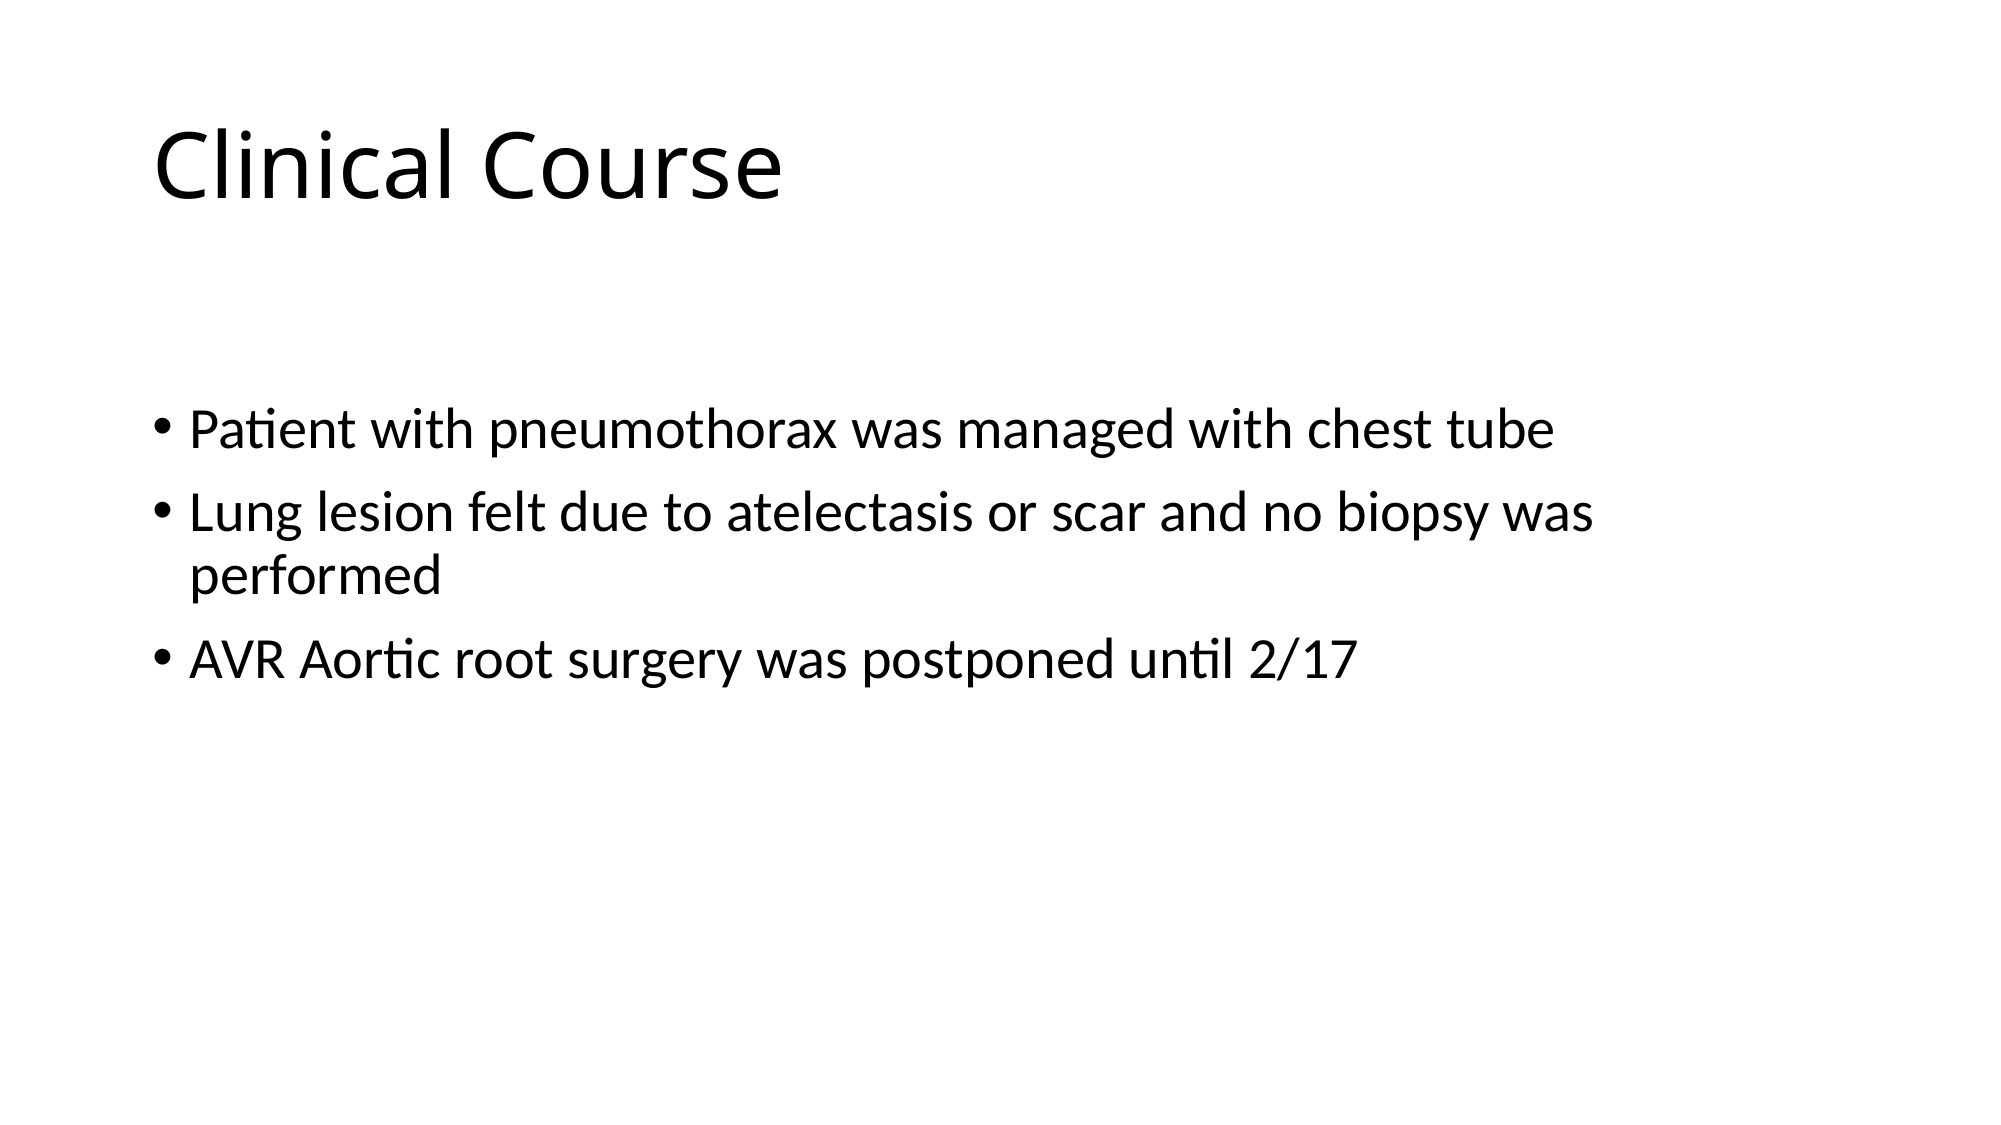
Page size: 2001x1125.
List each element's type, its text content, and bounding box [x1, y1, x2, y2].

title Clinical Course [137, 59, 1863, 278]
list Patient with pneumothorax was managed with chest tube Lung lesion felt due to atelectasis or scar and no biopsy was performed AVR Aortic root surgery was postponed until 2/17 [137, 299, 1863, 1014]
